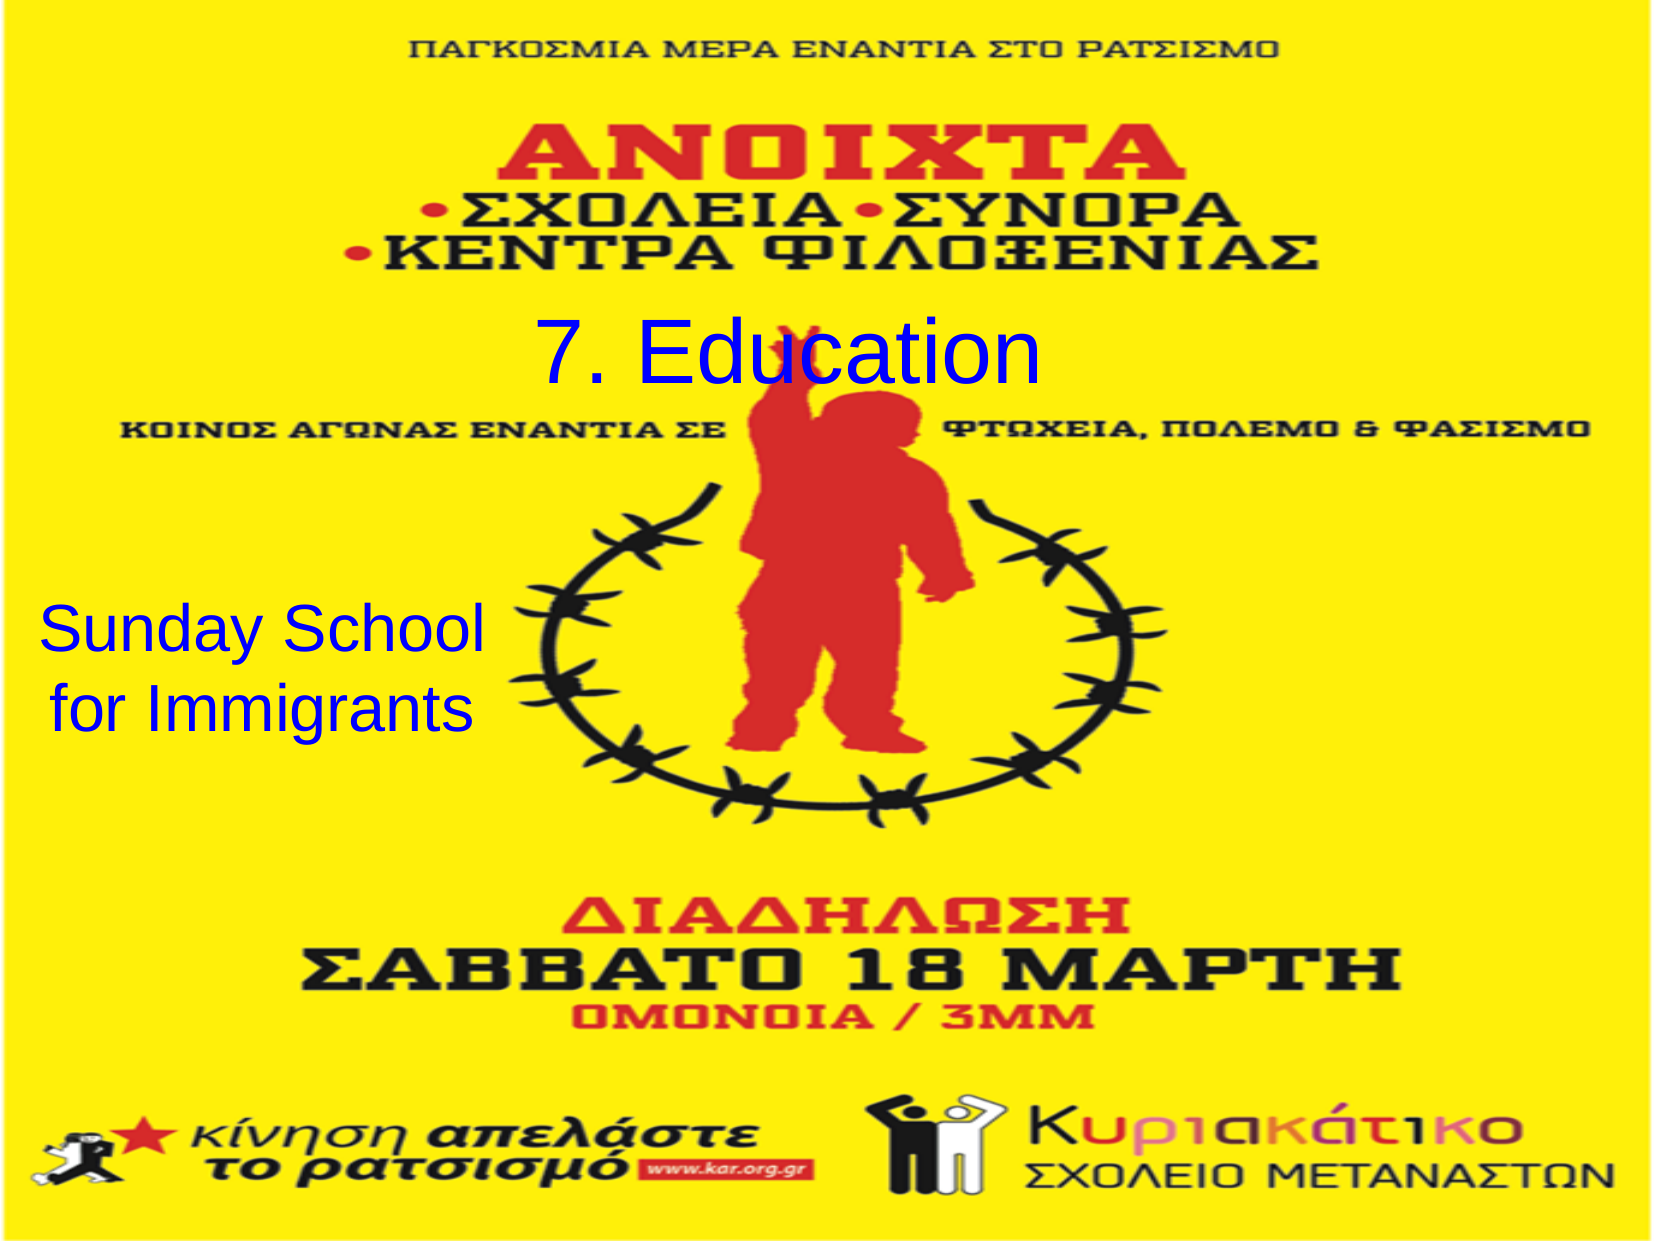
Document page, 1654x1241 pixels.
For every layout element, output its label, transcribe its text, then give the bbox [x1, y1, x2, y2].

picture [0, 0, 1654, 1241]
text_box 7. Education [44, 242, 1533, 450]
text_box Sunday School for Immigrants [15, 475, 510, 855]
